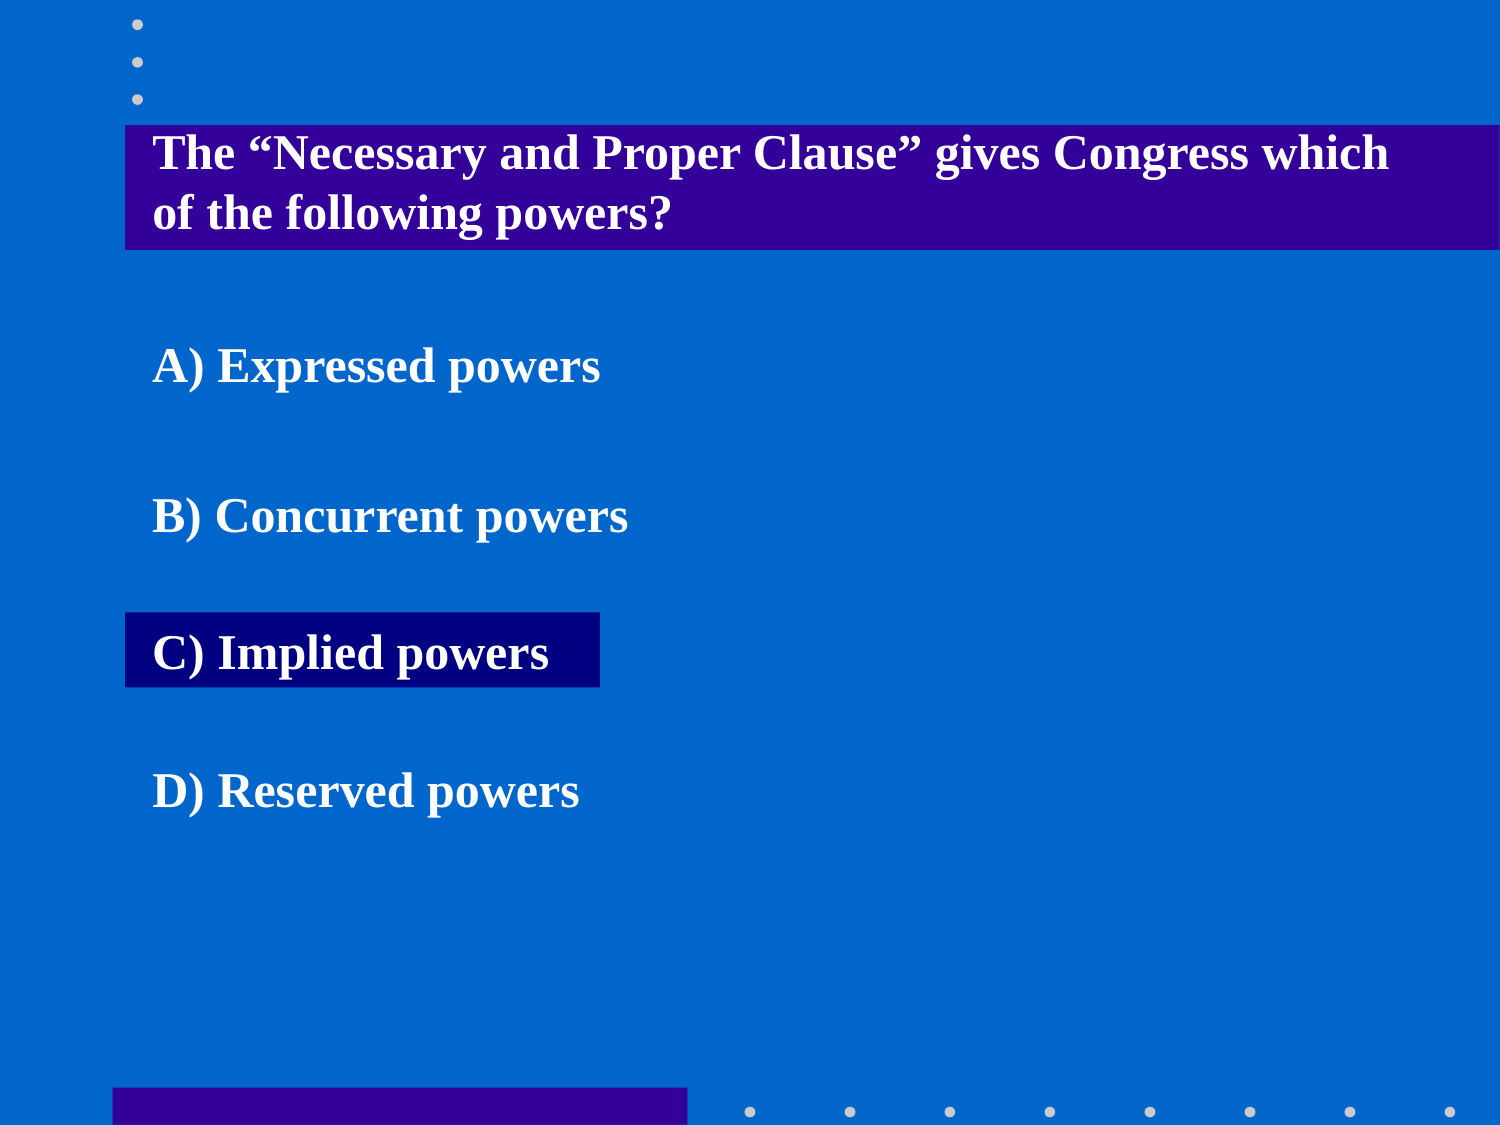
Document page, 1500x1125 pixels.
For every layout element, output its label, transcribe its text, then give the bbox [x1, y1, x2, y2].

text_box B) Concurrent powers [137, 474, 650, 550]
text_box A) Expressed powers [137, 324, 800, 400]
text_box C) Implied powers [137, 612, 663, 688]
text_box The “Necessary and Proper Clause” gives Congress which of the following powers? [137, 112, 1450, 248]
text_box [125, 612, 137, 688]
text_box D) Reserved powers [137, 749, 775, 825]
